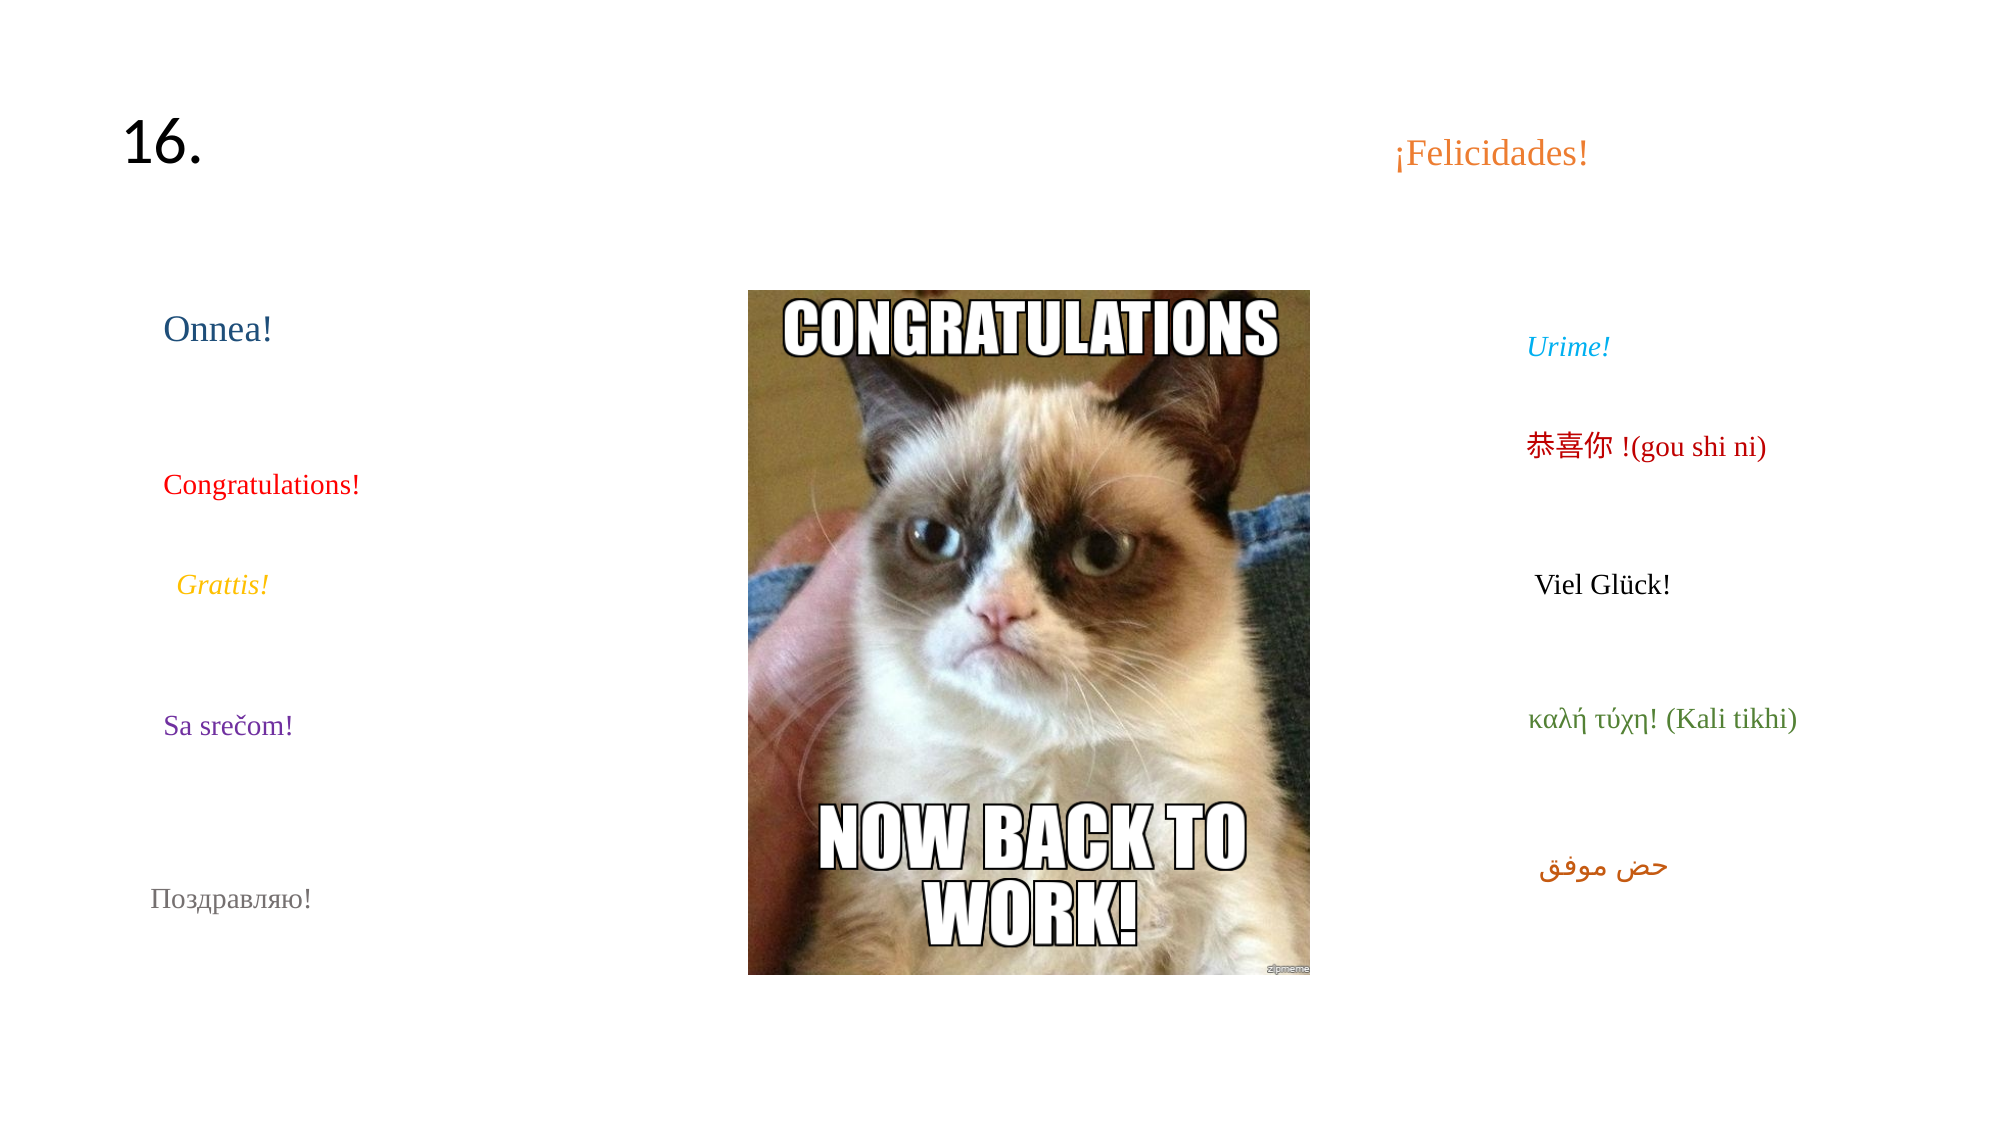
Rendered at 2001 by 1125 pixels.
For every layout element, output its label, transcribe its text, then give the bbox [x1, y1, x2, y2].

text_box 16. [0, 88, 388, 184]
text_box Onnea! [148, 296, 649, 357]
text_box حض موفق [1524, 838, 2000, 889]
text_box καλή τύχη! (Kali tikhi) [1513, 692, 2000, 742]
text_box Sa srečom! [148, 698, 649, 749]
text_box Viel Glück! [1519, 557, 2000, 608]
text_box Grattis! [161, 557, 662, 608]
text_box Urime! [1511, 320, 2000, 370]
picture [748, 290, 1310, 975]
text_box ¡Felicidades! [1266, 120, 1717, 180]
text_box Congratulations! [148, 457, 649, 508]
text_box 恭喜你!(gou shi ni) [1511, 420, 2000, 470]
text_box Поздравляю! [135, 871, 636, 922]
